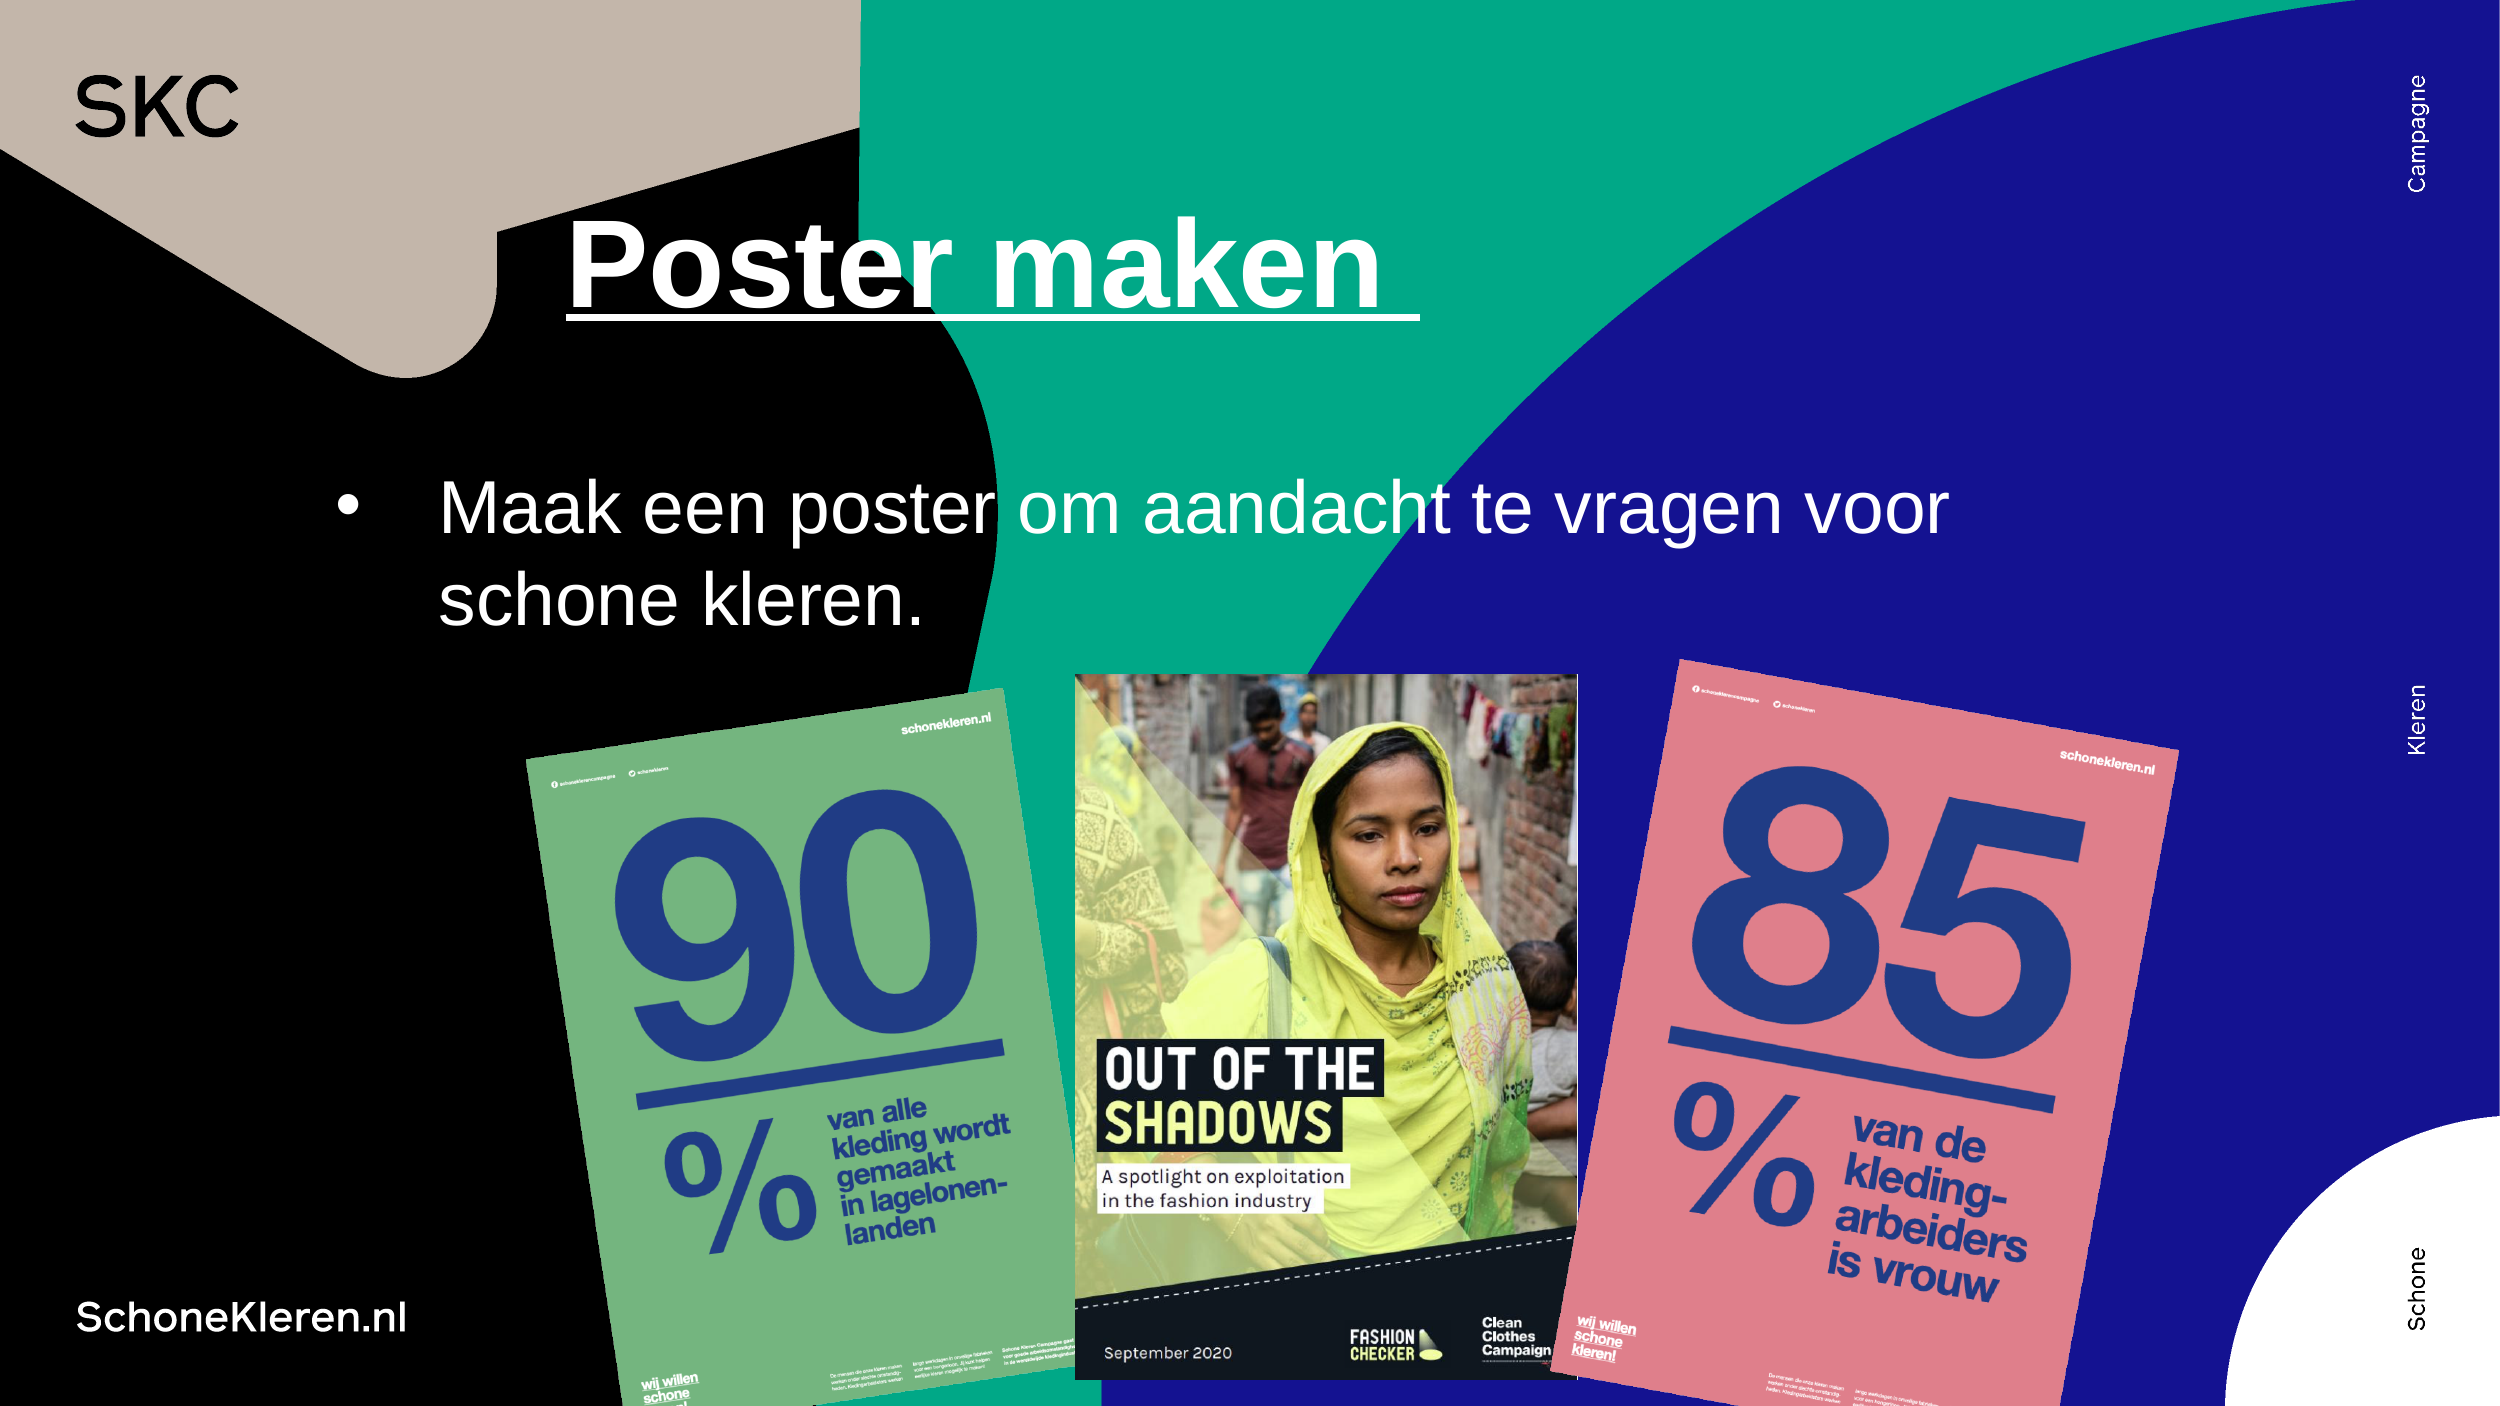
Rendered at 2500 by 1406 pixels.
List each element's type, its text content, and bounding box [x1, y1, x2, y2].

text_box Maak een poster om aandacht te vragen voor schone kleren. [320, 357, 2179, 1380]
title Poster maken [565, 152, 2471, 385]
picture [0, 0, 2500, 1406]
